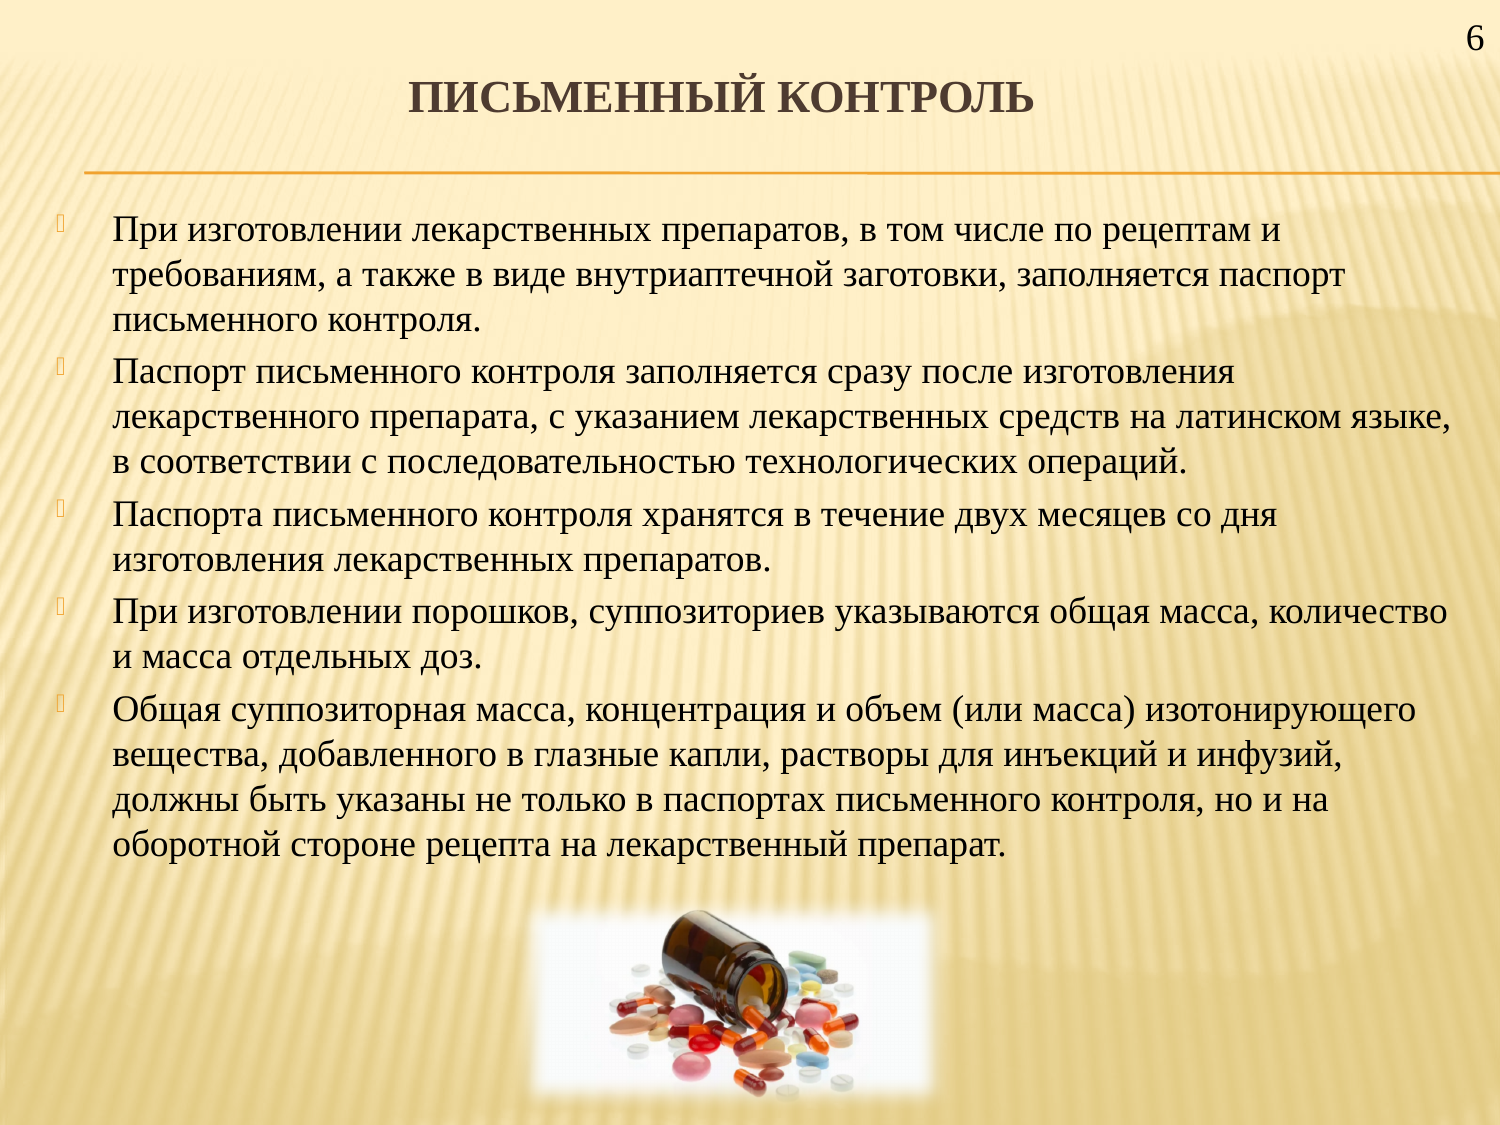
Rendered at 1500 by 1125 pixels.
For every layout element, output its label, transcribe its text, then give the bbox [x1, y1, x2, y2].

title Письменный контроль [53, 0, 1404, 188]
text_box 6 [1451, 5, 1500, 66]
list При изготовлении лекарственных препаратов, в том числе по рецептам и требованиям, а также в виде внутриаптечной заготовки, заполняется паспорт письменного контроля. Паспорт письменного контроля заполняется сразу после изготовления лекарственного препарата, с указанием лекарственных средств на латинском языке, в соответствии с последовательностью технологических операций. Паспорта письменного контроля хранятся в течение двух месяцев со дня изготовления лекарственных препаратов. При изготовлении порошков, суппозиториев указываются общая масса, количество и масса отдельных доз. Общая суппозиторная масса, концентрация и объем (или масса) изотонирующего вещества, добавленного в глазные капли, растворы для инъекций и инфузий, должны быть указаны не только в паспортах письменного контроля, но и на оборотной стороне рецепта на лекарственный препарат. [41, 196, 1471, 1071]
picture [513, 892, 952, 1112]
